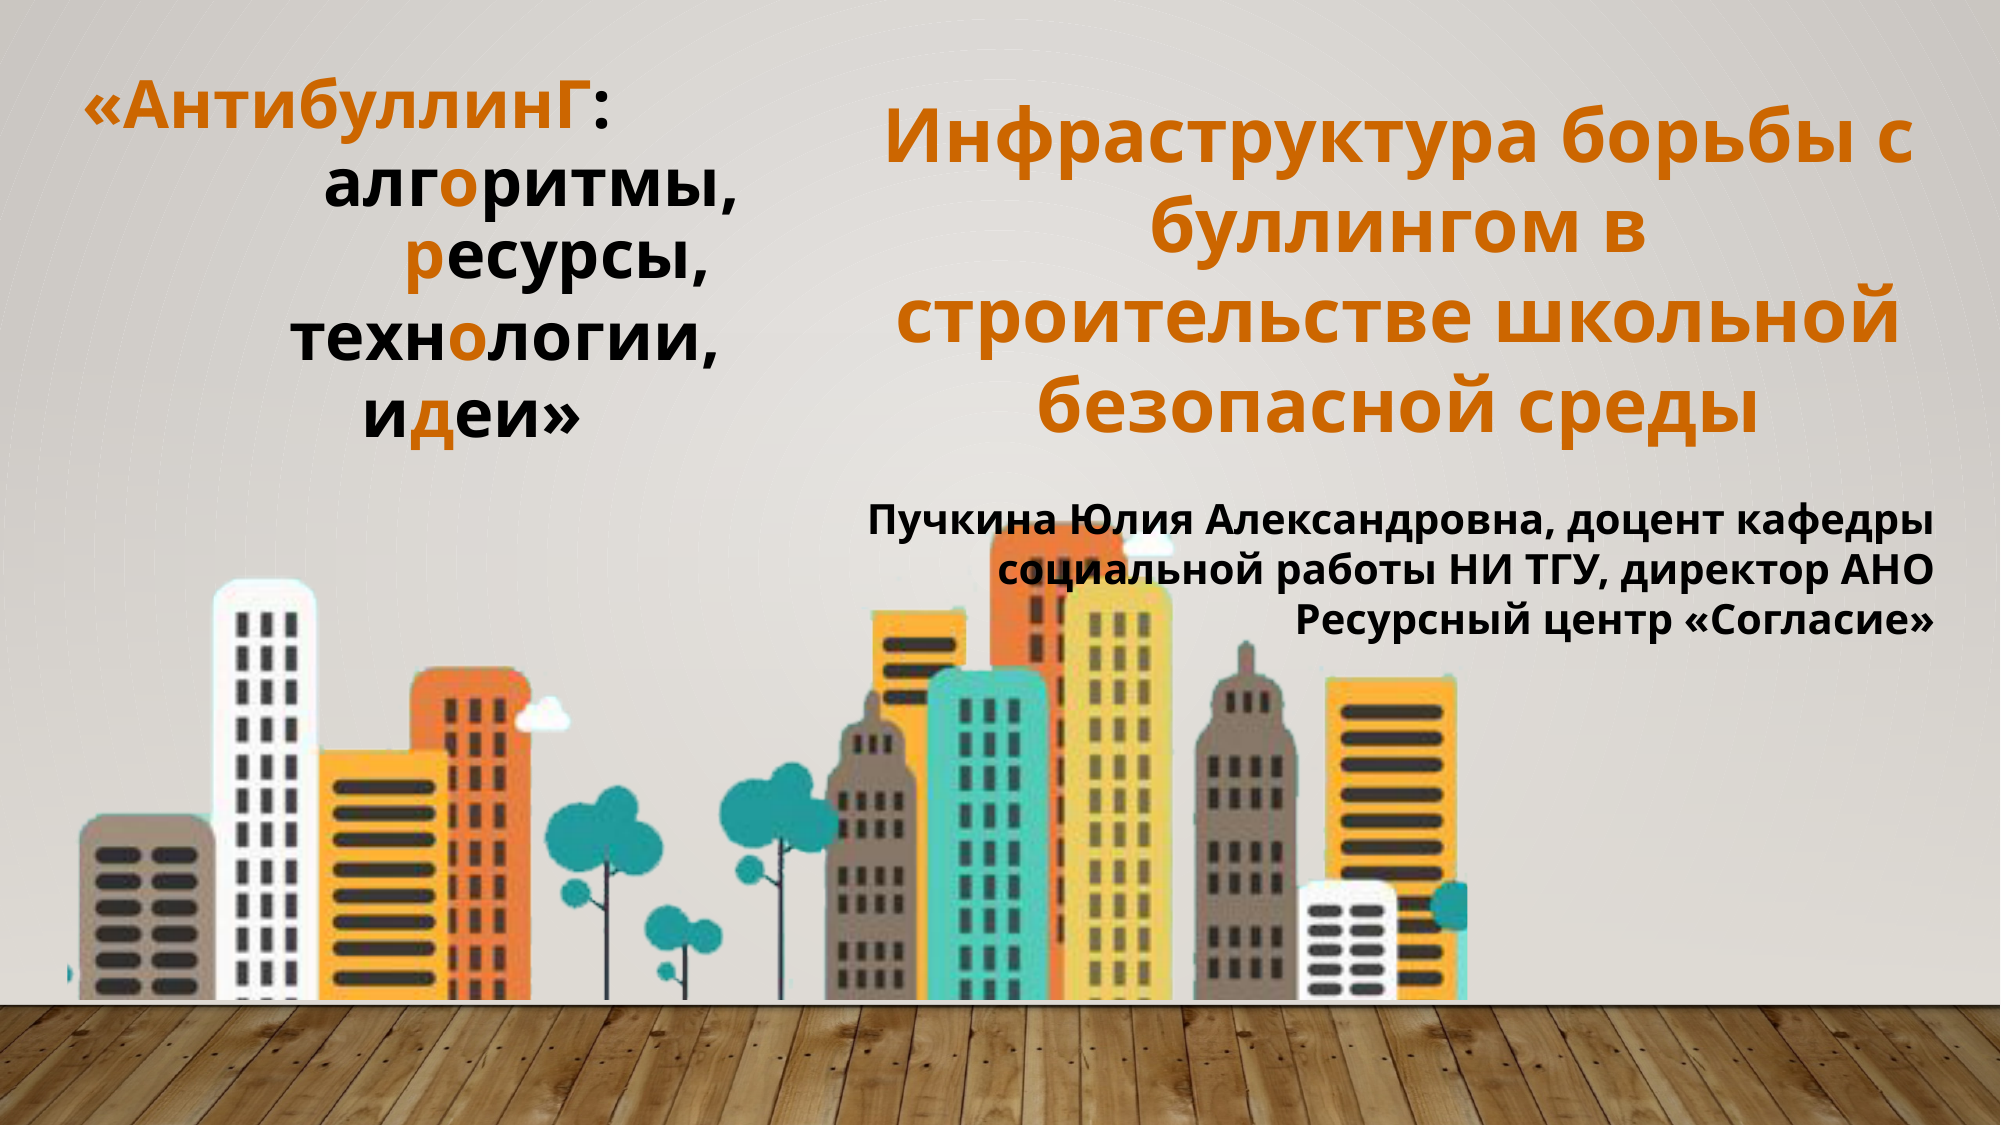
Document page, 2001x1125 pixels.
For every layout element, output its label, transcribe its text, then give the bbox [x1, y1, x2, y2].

text_box Инфраструктура борьбы с буллингом в строительстве школьной безопасной среды Пучкина Юлия Александровна, доцент кафедры социальной работы НИ ТГУ, директор АНО Ресурсный центр «Согласие» [848, 80, 1950, 651]
text_box «АнтибуллинГ: алгоритмы, ресурсы, технологии, идеи» [67, 57, 818, 130]
picture [67, 130, 1468, 1000]
picture [0, 1005, 2000, 1125]
